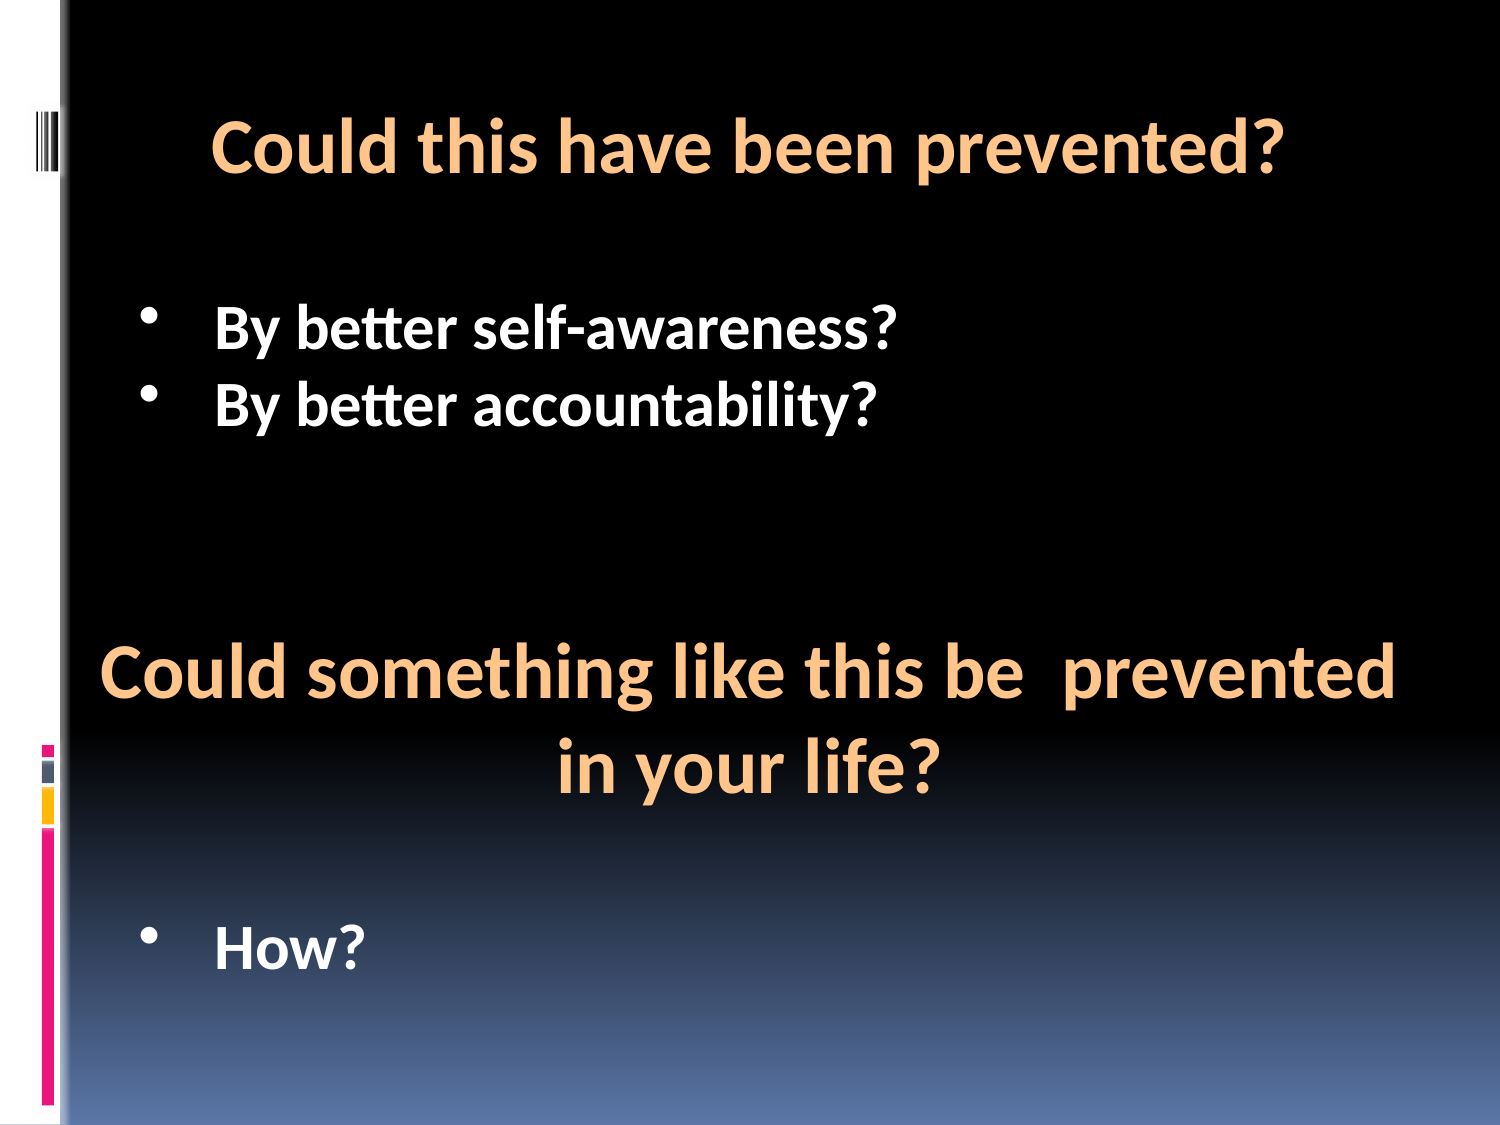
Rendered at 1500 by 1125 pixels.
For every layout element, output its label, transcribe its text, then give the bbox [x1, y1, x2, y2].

text_box Could something like this be prevented in your life? How? [66, 552, 1434, 1004]
text_box Could this have been prevented? By better self-awareness? By better accountability? [66, 27, 1434, 462]
